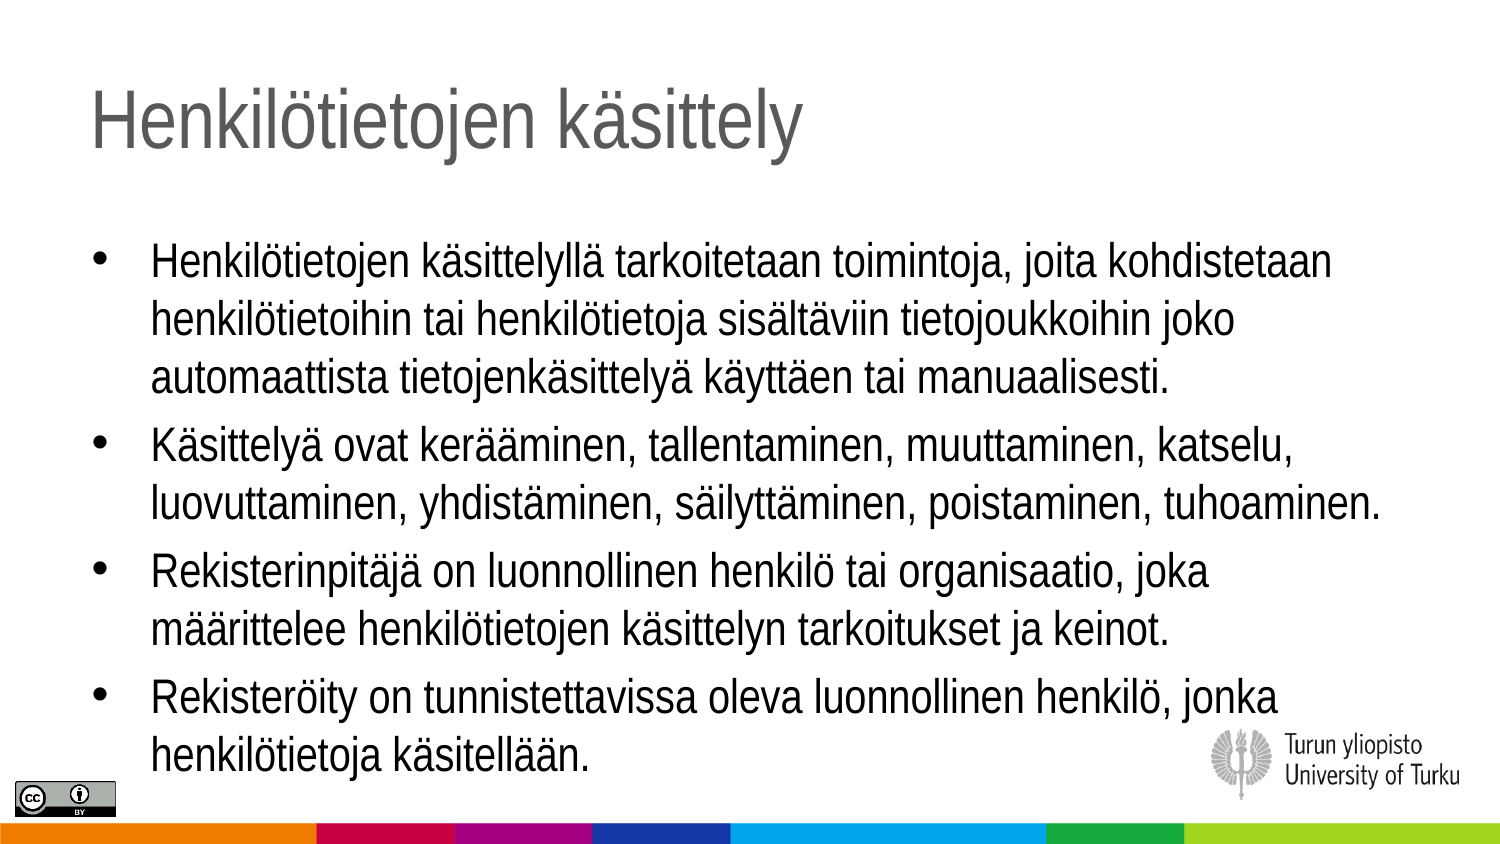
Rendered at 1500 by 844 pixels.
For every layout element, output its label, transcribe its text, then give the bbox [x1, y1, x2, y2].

picture [1047, 823, 1500, 844]
picture [0, 823, 730, 844]
picture [1424, 728, 1459, 800]
picture [15, 781, 116, 817]
title Henkilötietojen käsittely [75, 45, 1424, 186]
list Henkilötietojen käsittelyllä tarkoitetaan toimintoja, joita kohdistetaan henkilötietoihin tai henkilötietoja sisältäviin tietojoukkoihin joko automaattista tietojenkäsittelyä käyttäen tai manuaalisesti. Käsittelyä ovat kerääminen, tallentaminen, muuttaminen, katselu, luovuttaminen, yhdistäminen, säilyttäminen, poistaminen, tuhoaminen. Rekisterinpitäjä on luonnollinen henkilö tai organisaatio, joka määrittelee henkilötietojen käsittelyn tarkoitukset ja keinot. Rekisteröity on tunnistettavissa oleva luonnollinen henkilö, jonka henkilötietoja käsitellään. [76, 221, 1424, 800]
